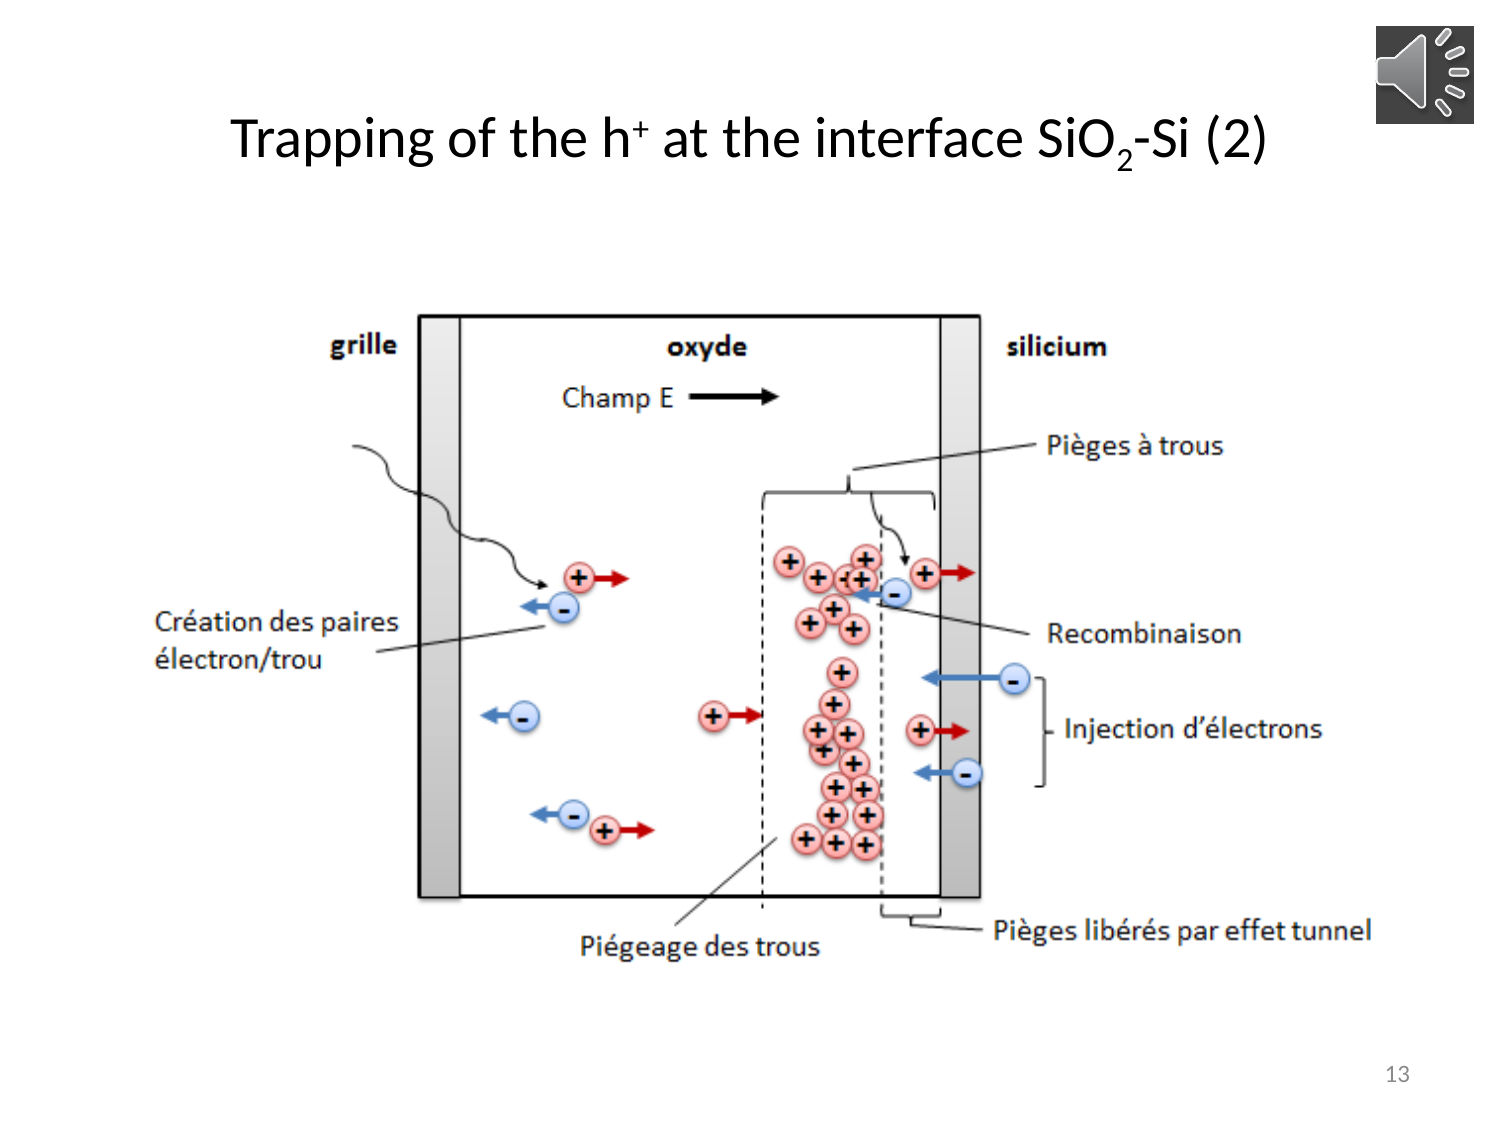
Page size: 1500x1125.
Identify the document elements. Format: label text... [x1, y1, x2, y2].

picture [137, 287, 1376, 988]
slide_number 13 [1074, 1042, 1425, 1103]
title Trapping of the h+ at the interface SiO2-Si (2) [75, 45, 1425, 233]
picture [1374, 24, 1476, 126]
